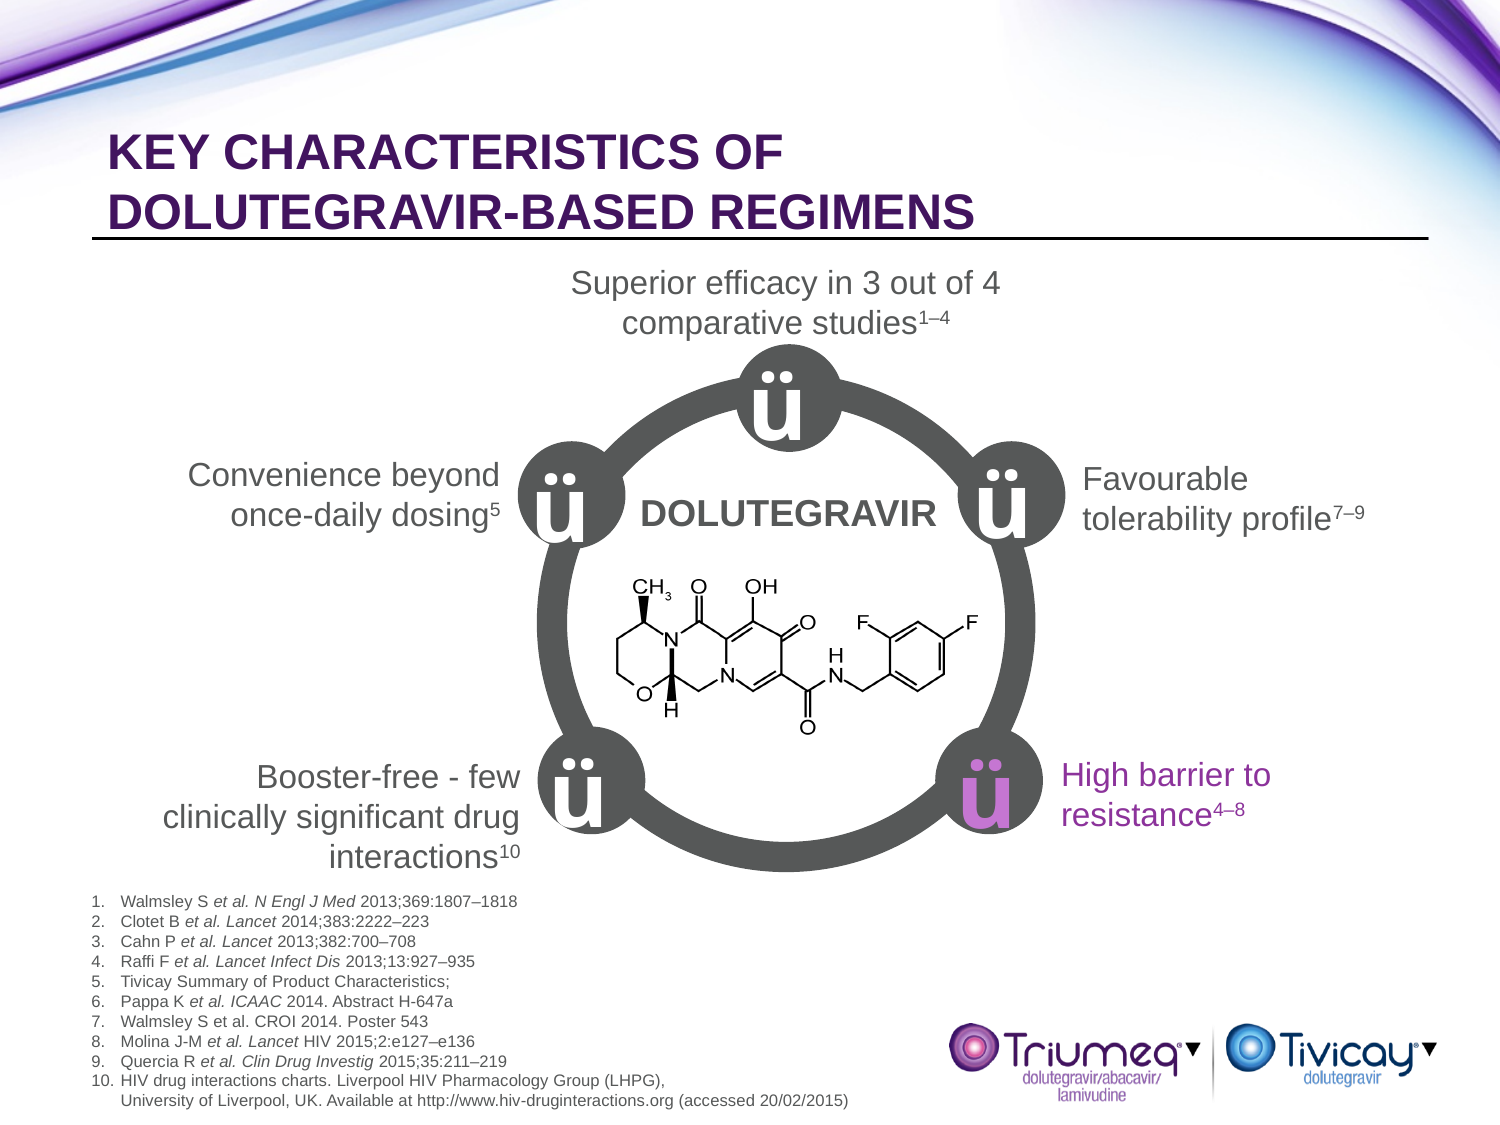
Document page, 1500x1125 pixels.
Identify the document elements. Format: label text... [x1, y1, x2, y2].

text_box Walmsley S et al. N Engl J Med 2013;369:1807–1818 Clotet B et al. Lancet 2014;383:2222–223 Cahn P et al. Lancet 2013;382:700–708 Raffi F et al. Lancet Infect Dis 2013;13:927–935 Tivicay Summary of Product Characteristics; Pappa K et al. ICAAC 2014. Abstract H-647a Walmsley S et al. CROI 2014. Poster 543 Molina J-M et al. Lancet HIV 2015;2:e127–e136 Quercia R et al. Clin Drug Investig 2015;35:211–219 HIV drug interactions charts. Liverpool HIV Pharmacology Group (LHPG), University of Liverpool, UK. Available at http://www.hiv-druginteractions.org (accessed 20/02/2015) [76, 883, 880, 1118]
title Key characteristics of DOLUTEGRAVIR-BASED REGIMENS [92, 110, 1392, 247]
picture [0, 0, 1500, 625]
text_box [108, 253, 1400, 885]
picture [949, 1023, 1437, 1105]
